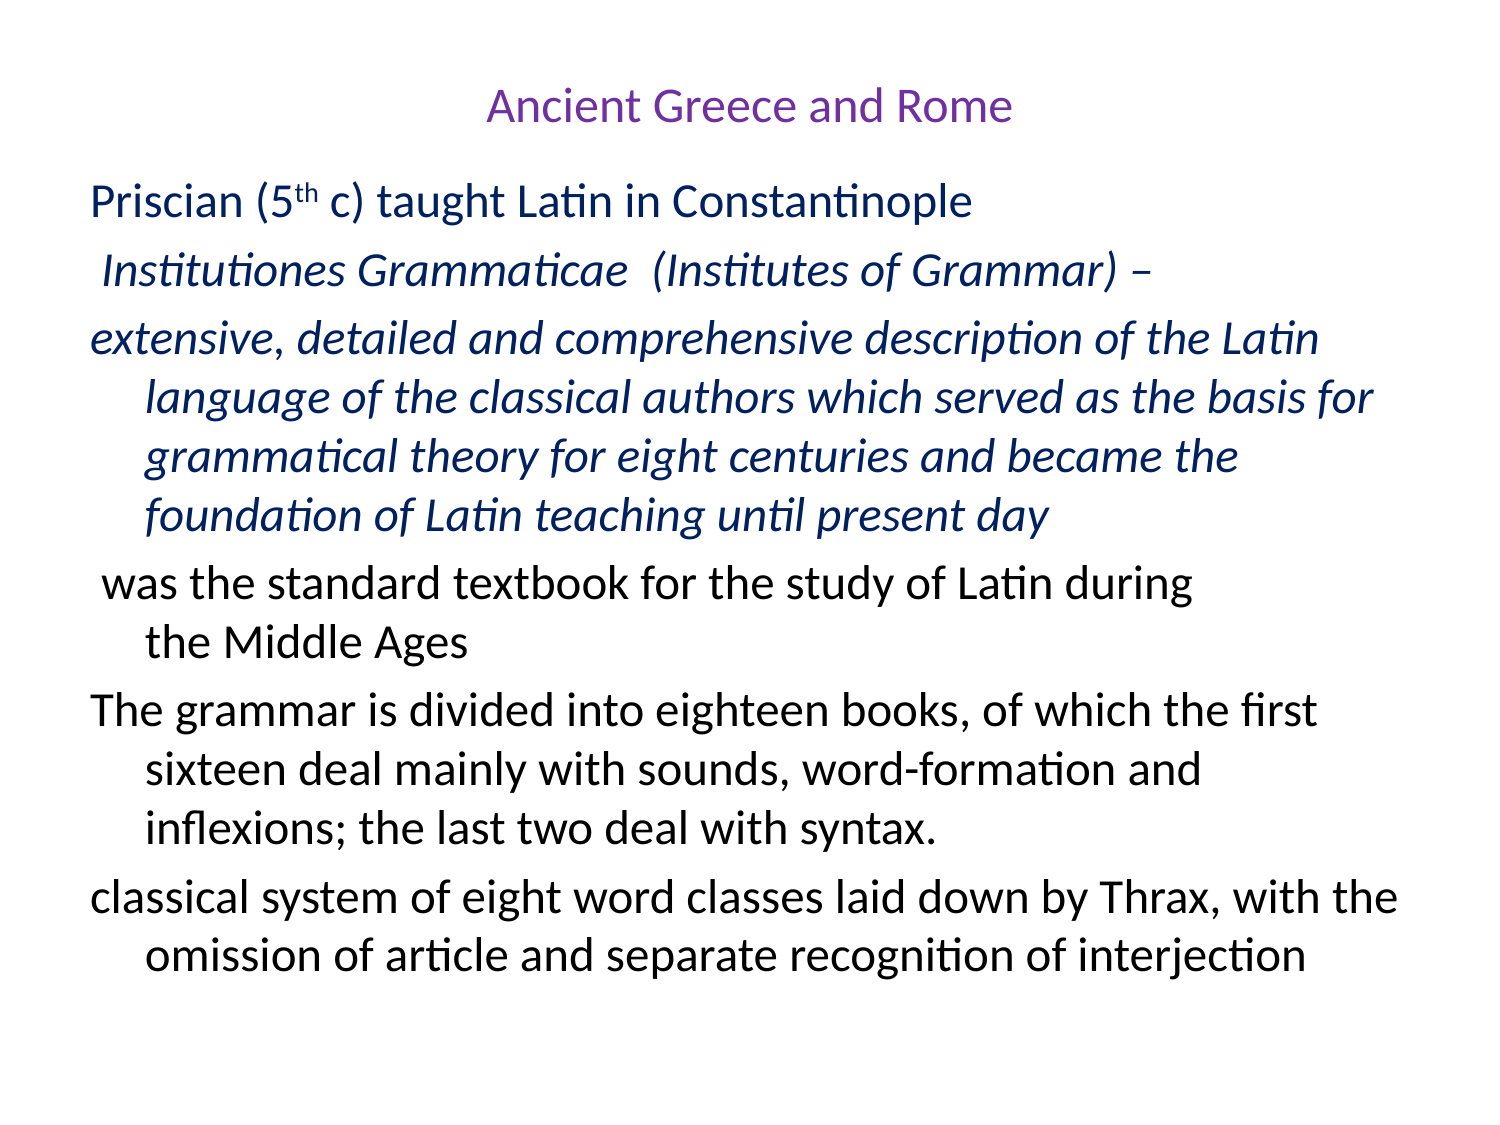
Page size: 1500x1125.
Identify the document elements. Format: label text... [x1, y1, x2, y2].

list Priscian (5th c) taught Latin in Constantinople Institutiones Grammaticae (Institutes of Grammar) – extensive, detailed and comprehensive description of the Latin language of the classical authors which served as the basis for grammatical theory for eight centuries and became the foundation of Latin teaching until present day was the standard textbook for the study of Latin during the Middle Ages The grammar is divided into eighteen books, of which the first sixteen deal mainly with sounds, word-formation and inflexions; the last two deal with syntax. classical system of eight word classes laid down by Thrax, with the omission of article and separate recognition of interjection [75, 160, 1424, 1005]
title Ancient Greece and Rome [75, 45, 1425, 161]
